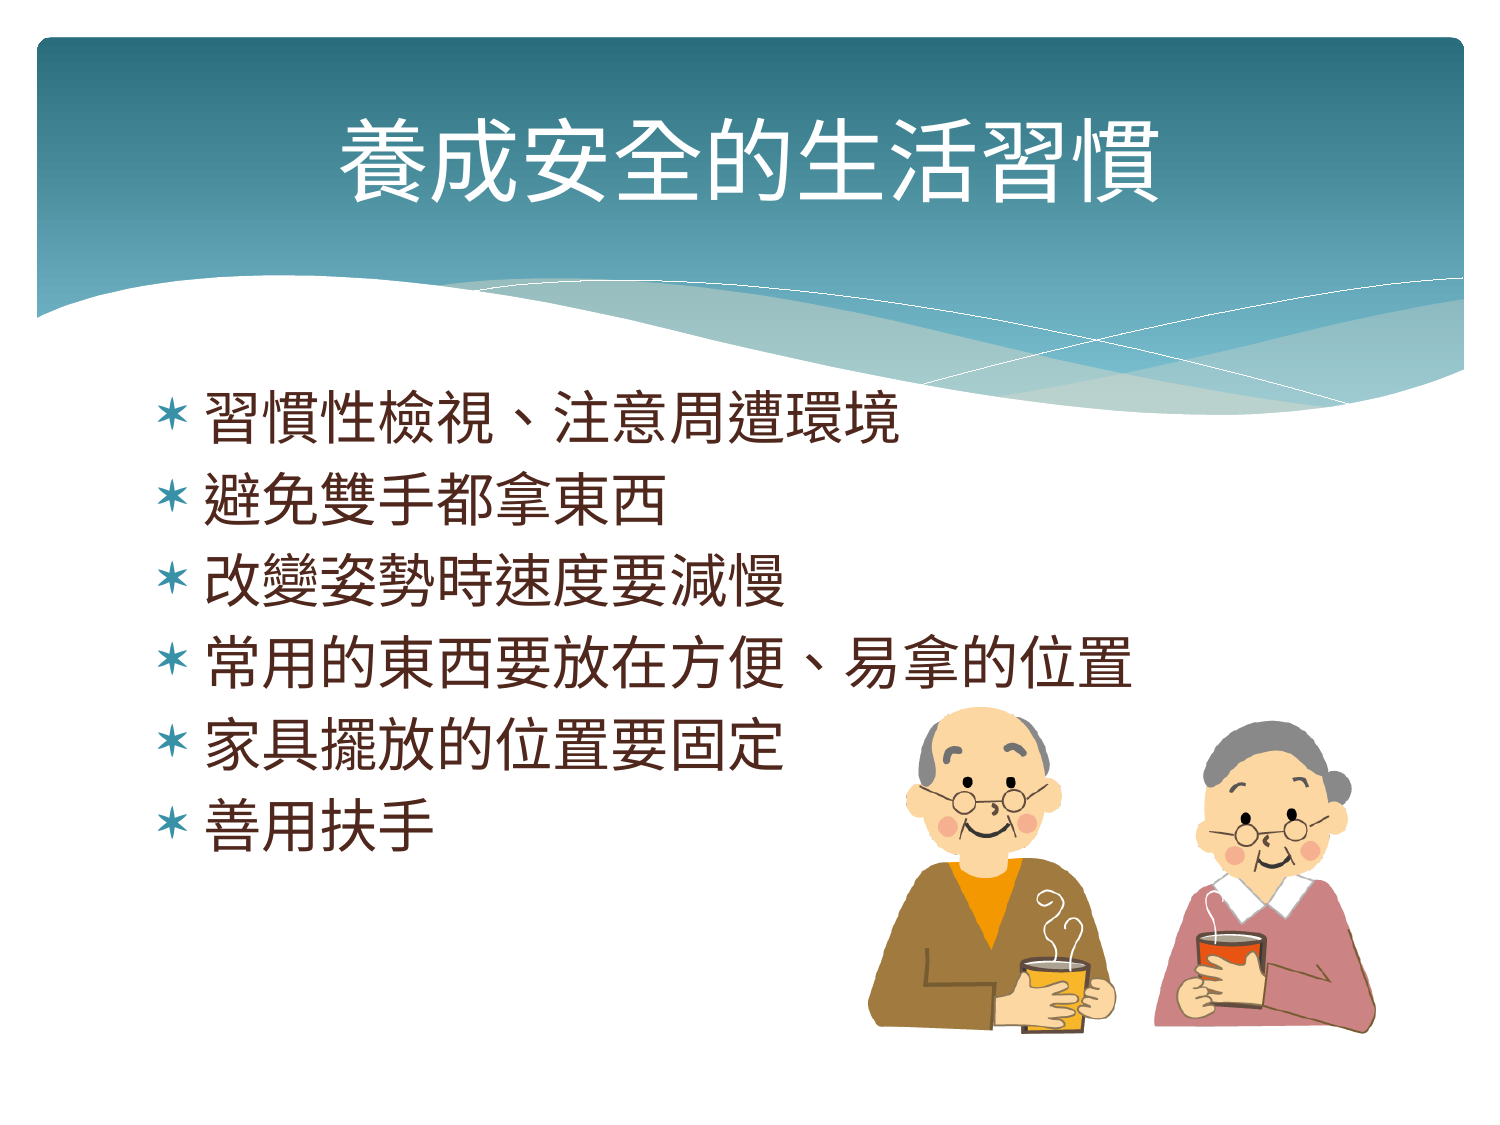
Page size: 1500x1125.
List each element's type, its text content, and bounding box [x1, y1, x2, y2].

picture [867, 707, 1376, 1035]
title 養成安全的生活習慣 [75, 55, 1425, 261]
list 習慣性檢視、注意周遭環境 避免雙手都拿東西 改變姿勢時速度要減慢 常用的東西要放在方便、易拿的位置 家具擺放的位置要固定 善用扶手 [143, 373, 1359, 1005]
